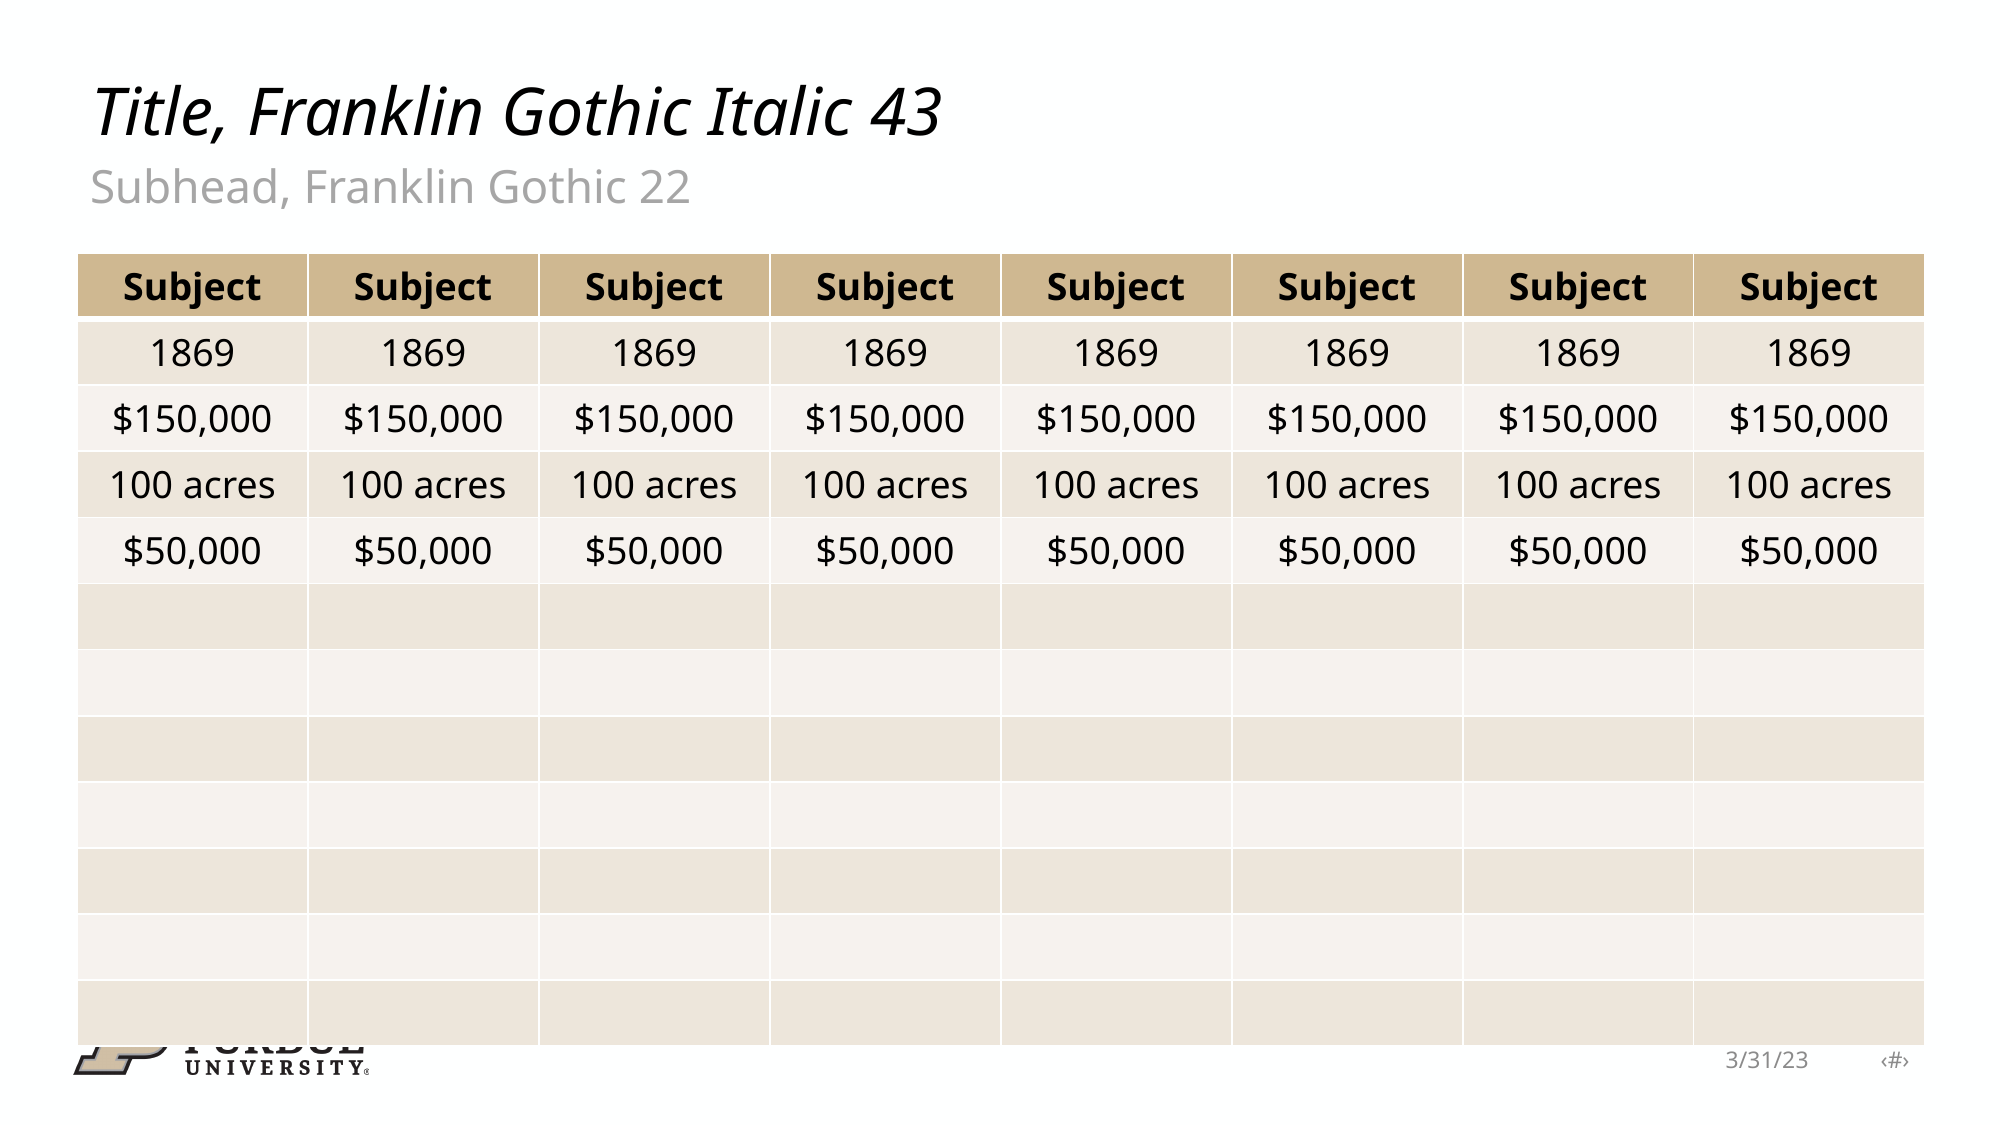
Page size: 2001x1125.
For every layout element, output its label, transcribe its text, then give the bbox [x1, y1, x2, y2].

table_cell [1694, 717, 1924, 781]
table_cell [1002, 584, 1231, 649]
table_cell $150,000 [771, 386, 1000, 450]
table_cell [1002, 849, 1231, 913]
table_cell $50,000 [540, 518, 769, 583]
table_cell [1464, 584, 1693, 649]
table_cell 100 acres [1694, 452, 1924, 517]
table_cell 100 acres [1002, 452, 1231, 517]
table_cell $50,000 [1464, 518, 1693, 583]
table_cell [1002, 783, 1231, 847]
table_cell $150,000 [1464, 386, 1693, 450]
table_cell [309, 915, 538, 979]
table_cell [1694, 849, 1924, 913]
table_cell [1464, 849, 1693, 913]
list Subhead, Franklin Gothic 22 [75, 156, 1925, 217]
table_header Subject [1464, 254, 1693, 316]
table_cell [540, 849, 769, 913]
table_cell [309, 717, 538, 781]
table_cell [1464, 783, 1693, 847]
table_cell [78, 981, 307, 1045]
table_cell 1869 [771, 322, 1000, 384]
table_cell 1869 [1694, 322, 1924, 384]
table_cell [309, 783, 538, 847]
table_cell [1694, 783, 1924, 847]
table_cell [540, 584, 769, 649]
table_cell [1233, 584, 1462, 649]
table_header Subject [771, 254, 1000, 316]
table_cell 100 acres [771, 452, 1000, 517]
table_cell [1464, 717, 1693, 781]
table_cell $150,000 [309, 386, 538, 450]
table_cell [1694, 915, 1924, 979]
table_cell 1869 [309, 322, 538, 384]
footer 3/31/23 ‹#› [1631, 1047, 1925, 1086]
table_header Subject [1694, 254, 1924, 316]
table_cell [771, 650, 1000, 715]
table_cell [78, 783, 307, 847]
table_cell [1464, 981, 1693, 1045]
table_cell $150,000 [1002, 386, 1231, 450]
table_cell [309, 584, 538, 649]
table_cell [771, 584, 1000, 649]
table_cell [78, 915, 307, 979]
table_cell [309, 849, 538, 913]
table_cell [309, 981, 538, 1045]
table_cell 100 acres [1464, 452, 1693, 517]
table_cell [78, 717, 307, 781]
table_cell [1233, 981, 1462, 1045]
table_cell 100 acres [1233, 452, 1462, 517]
table_cell [1233, 915, 1462, 979]
table_cell $50,000 [1694, 518, 1924, 583]
table_cell 1869 [1002, 322, 1231, 384]
table_header Subject [309, 254, 538, 316]
table_cell [1694, 650, 1924, 715]
table_cell [1002, 650, 1231, 715]
table_cell $50,000 [1002, 518, 1231, 583]
table_cell 100 acres [309, 452, 538, 517]
table_cell [771, 981, 1000, 1045]
table_cell [78, 650, 307, 715]
table_cell [540, 717, 769, 781]
table_cell $150,000 [78, 386, 307, 450]
table_cell [309, 650, 538, 715]
table_cell [771, 783, 1000, 847]
table_header Subject [540, 254, 769, 316]
table_cell [1002, 717, 1231, 781]
table_cell [540, 915, 769, 979]
table_cell $50,000 [1233, 518, 1462, 583]
table_cell [1233, 783, 1462, 847]
table_cell $150,000 [1694, 386, 1924, 450]
table_cell 1869 [1464, 322, 1693, 384]
table_cell [540, 650, 769, 715]
table_cell [1233, 849, 1462, 913]
table_cell $50,000 [309, 518, 538, 583]
table_cell 1869 [540, 322, 769, 384]
table_cell [1233, 650, 1462, 715]
table_cell [540, 981, 769, 1045]
table_cell [771, 717, 1000, 781]
table_cell [1233, 717, 1462, 781]
table_cell [771, 849, 1000, 913]
table_cell [540, 783, 769, 847]
table_cell [1694, 584, 1924, 649]
table_cell 1869 [78, 322, 307, 384]
table_header Subject [78, 254, 307, 316]
table_cell [1694, 981, 1924, 1045]
table_header Subject [1002, 254, 1231, 316]
table_cell [1464, 650, 1693, 715]
title Title, Franklin Gothic Italic 43 [76, 63, 1925, 156]
table_cell [78, 849, 307, 913]
table_cell $50,000 [771, 518, 1000, 583]
table_cell [1002, 981, 1231, 1045]
table_cell $50,000 [78, 518, 307, 583]
table_cell $150,000 [540, 386, 769, 450]
table_cell 1869 [1233, 322, 1462, 384]
table_cell 100 acres [540, 452, 769, 517]
table_cell $150,000 [1233, 386, 1462, 450]
table_cell [78, 584, 307, 649]
table_cell [1002, 915, 1231, 979]
table_cell [771, 915, 1000, 979]
table_header Subject [1233, 254, 1462, 316]
table_cell [1464, 915, 1693, 979]
table_cell 100 acres [78, 452, 307, 517]
